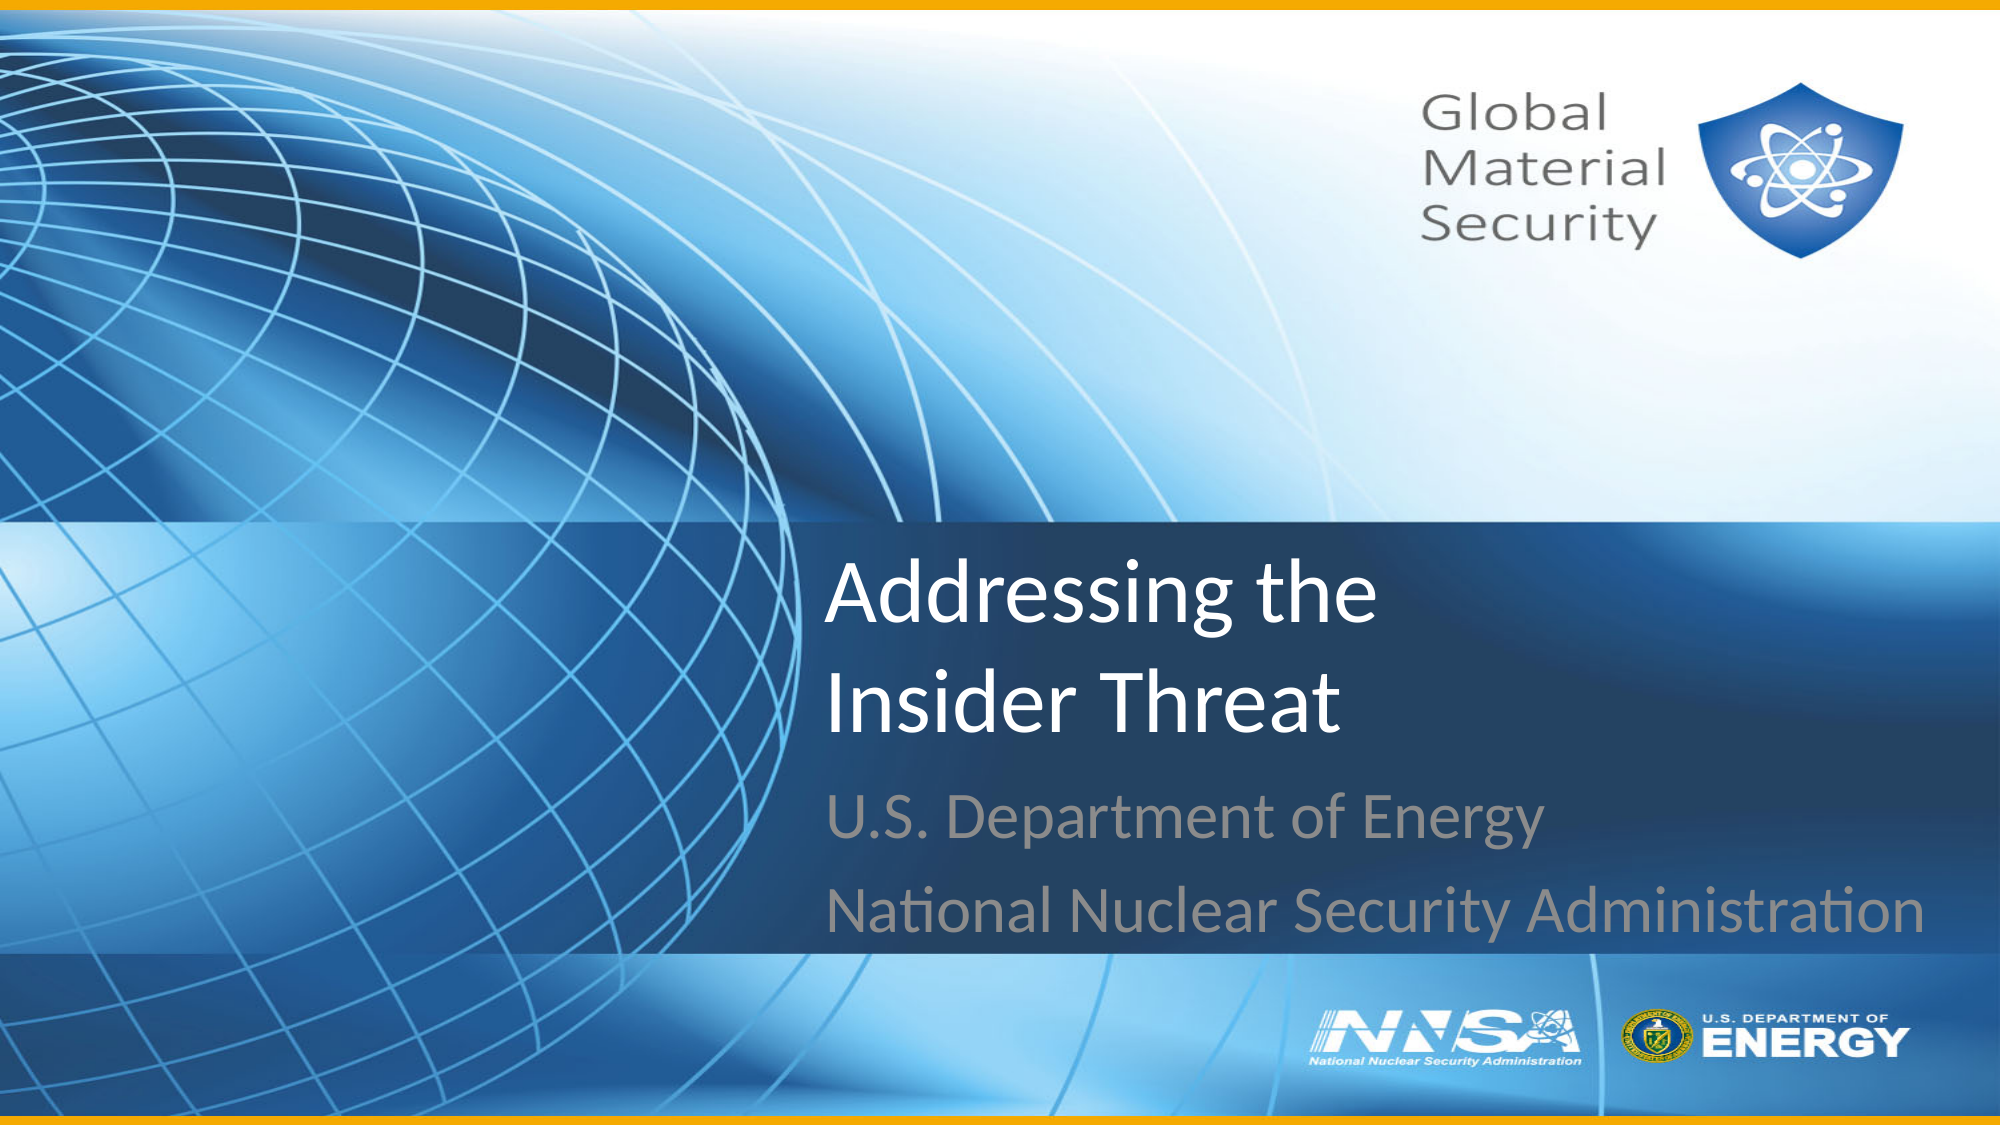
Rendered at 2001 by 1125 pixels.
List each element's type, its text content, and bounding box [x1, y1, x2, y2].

title Addressing the Insider Threat [810, 523, 1978, 764]
picture [0, 0, 2000, 1125]
subtitle U.S. Department of Energy National Nuclear Security Administration [810, 764, 1978, 946]
